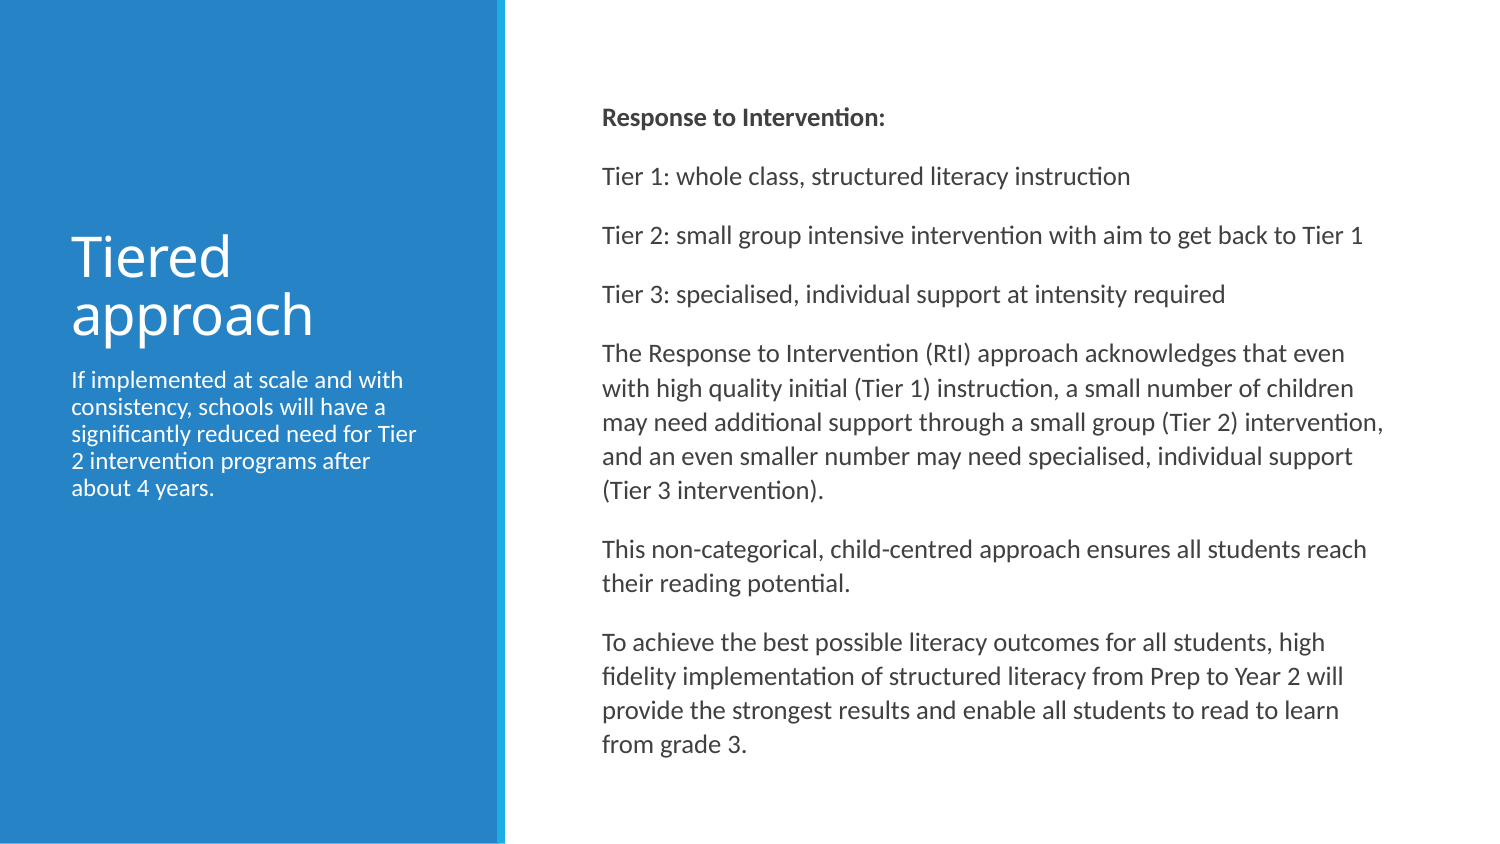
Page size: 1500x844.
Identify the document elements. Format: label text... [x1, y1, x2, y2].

list Response to Intervention: Tier 1: whole class, structured literacy instruction Tier 2: small group intensive intervention with aim to get back to Tier 1 Tier 3: specialised, individual support at intensity required The Response to Intervention (RtI) approach acknowledges that even with high quality initial (Tier 1) instruction, a small number of children may need additional support through a small group (Tier 2) intervention, and an even smaller number may need specialised, individual support (Tier 3 intervention). This non-categorical, child-centred approach ensures all students reach their reading potential. To achieve the best possible literacy outcomes for all students, high fidelity implementation of structured literacy from Prep to Year 2 will provide the strongest results and enable all students to read to learn from grade 3. [590, 90, 1390, 776]
list If implemented at scale and with consistency, schools will have a significantly reduced need for Tier 2 intervention programs after about 4 years. [56, 360, 451, 776]
title Tiered approach [56, 73, 451, 355]
